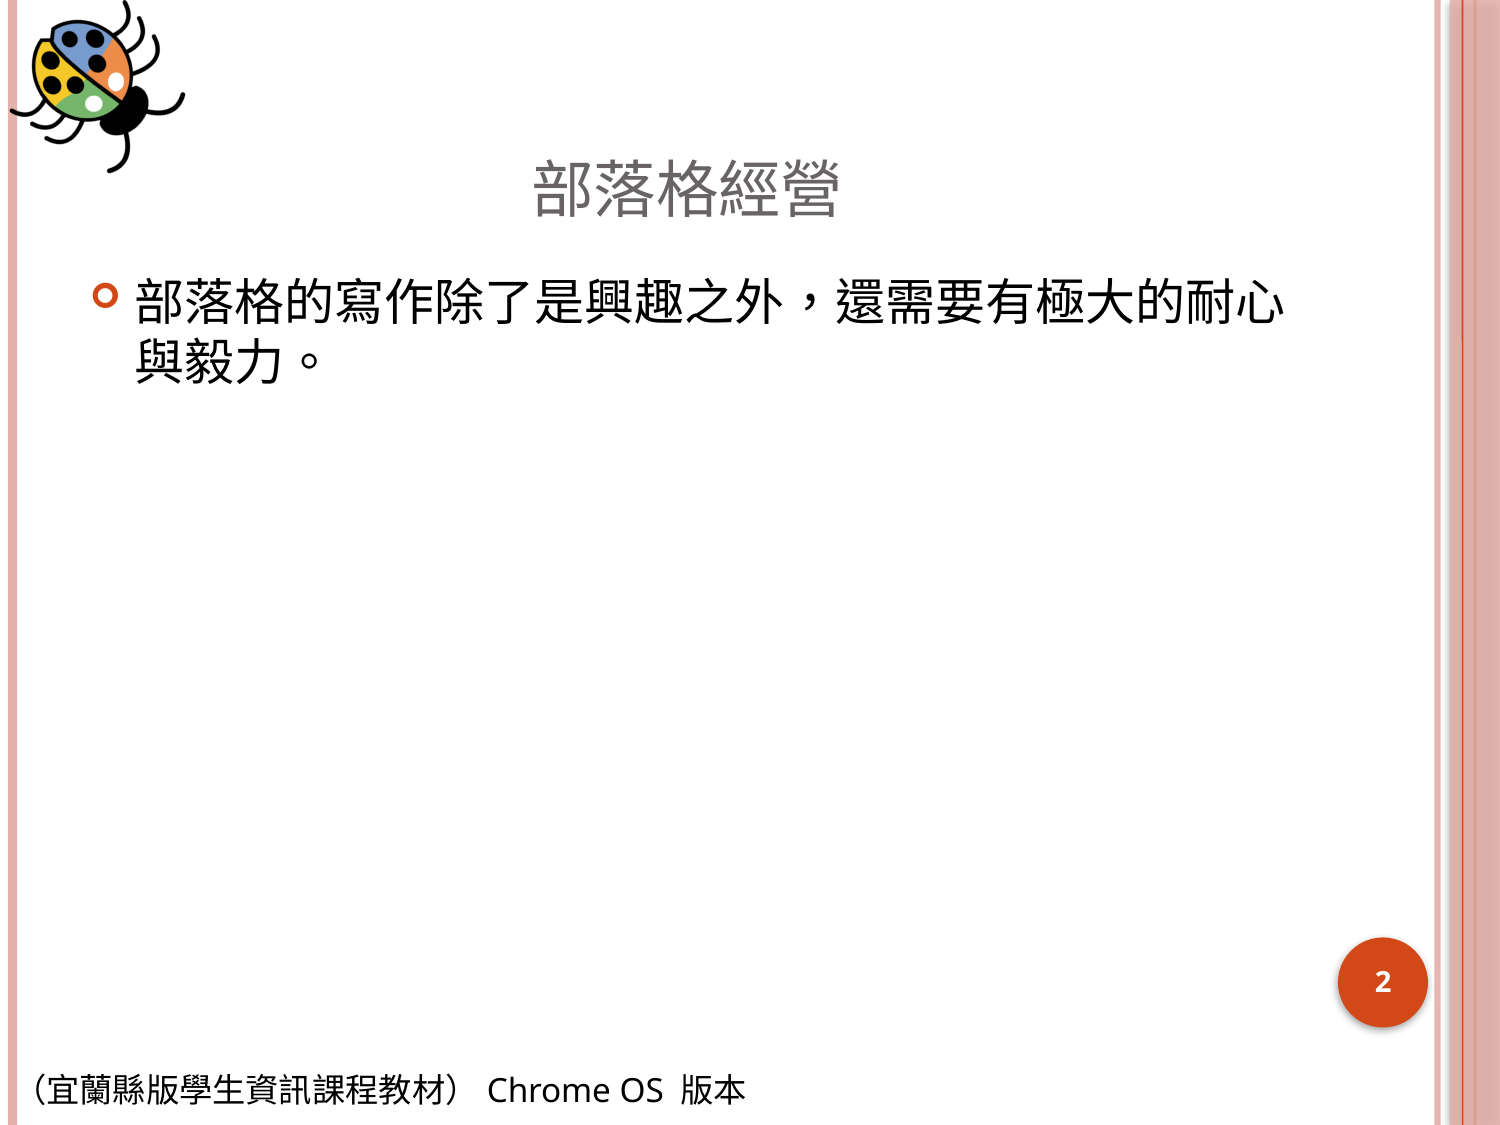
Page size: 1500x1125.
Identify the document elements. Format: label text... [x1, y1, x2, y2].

title 部落格經營 [75, 45, 1300, 233]
list 部落格的寫作除了是興趣之外，還需要有極大的耐心與毅力。 [75, 262, 1300, 1062]
picture [0, 0, 169, 176]
slide_number 2 [1333, 940, 1434, 1027]
